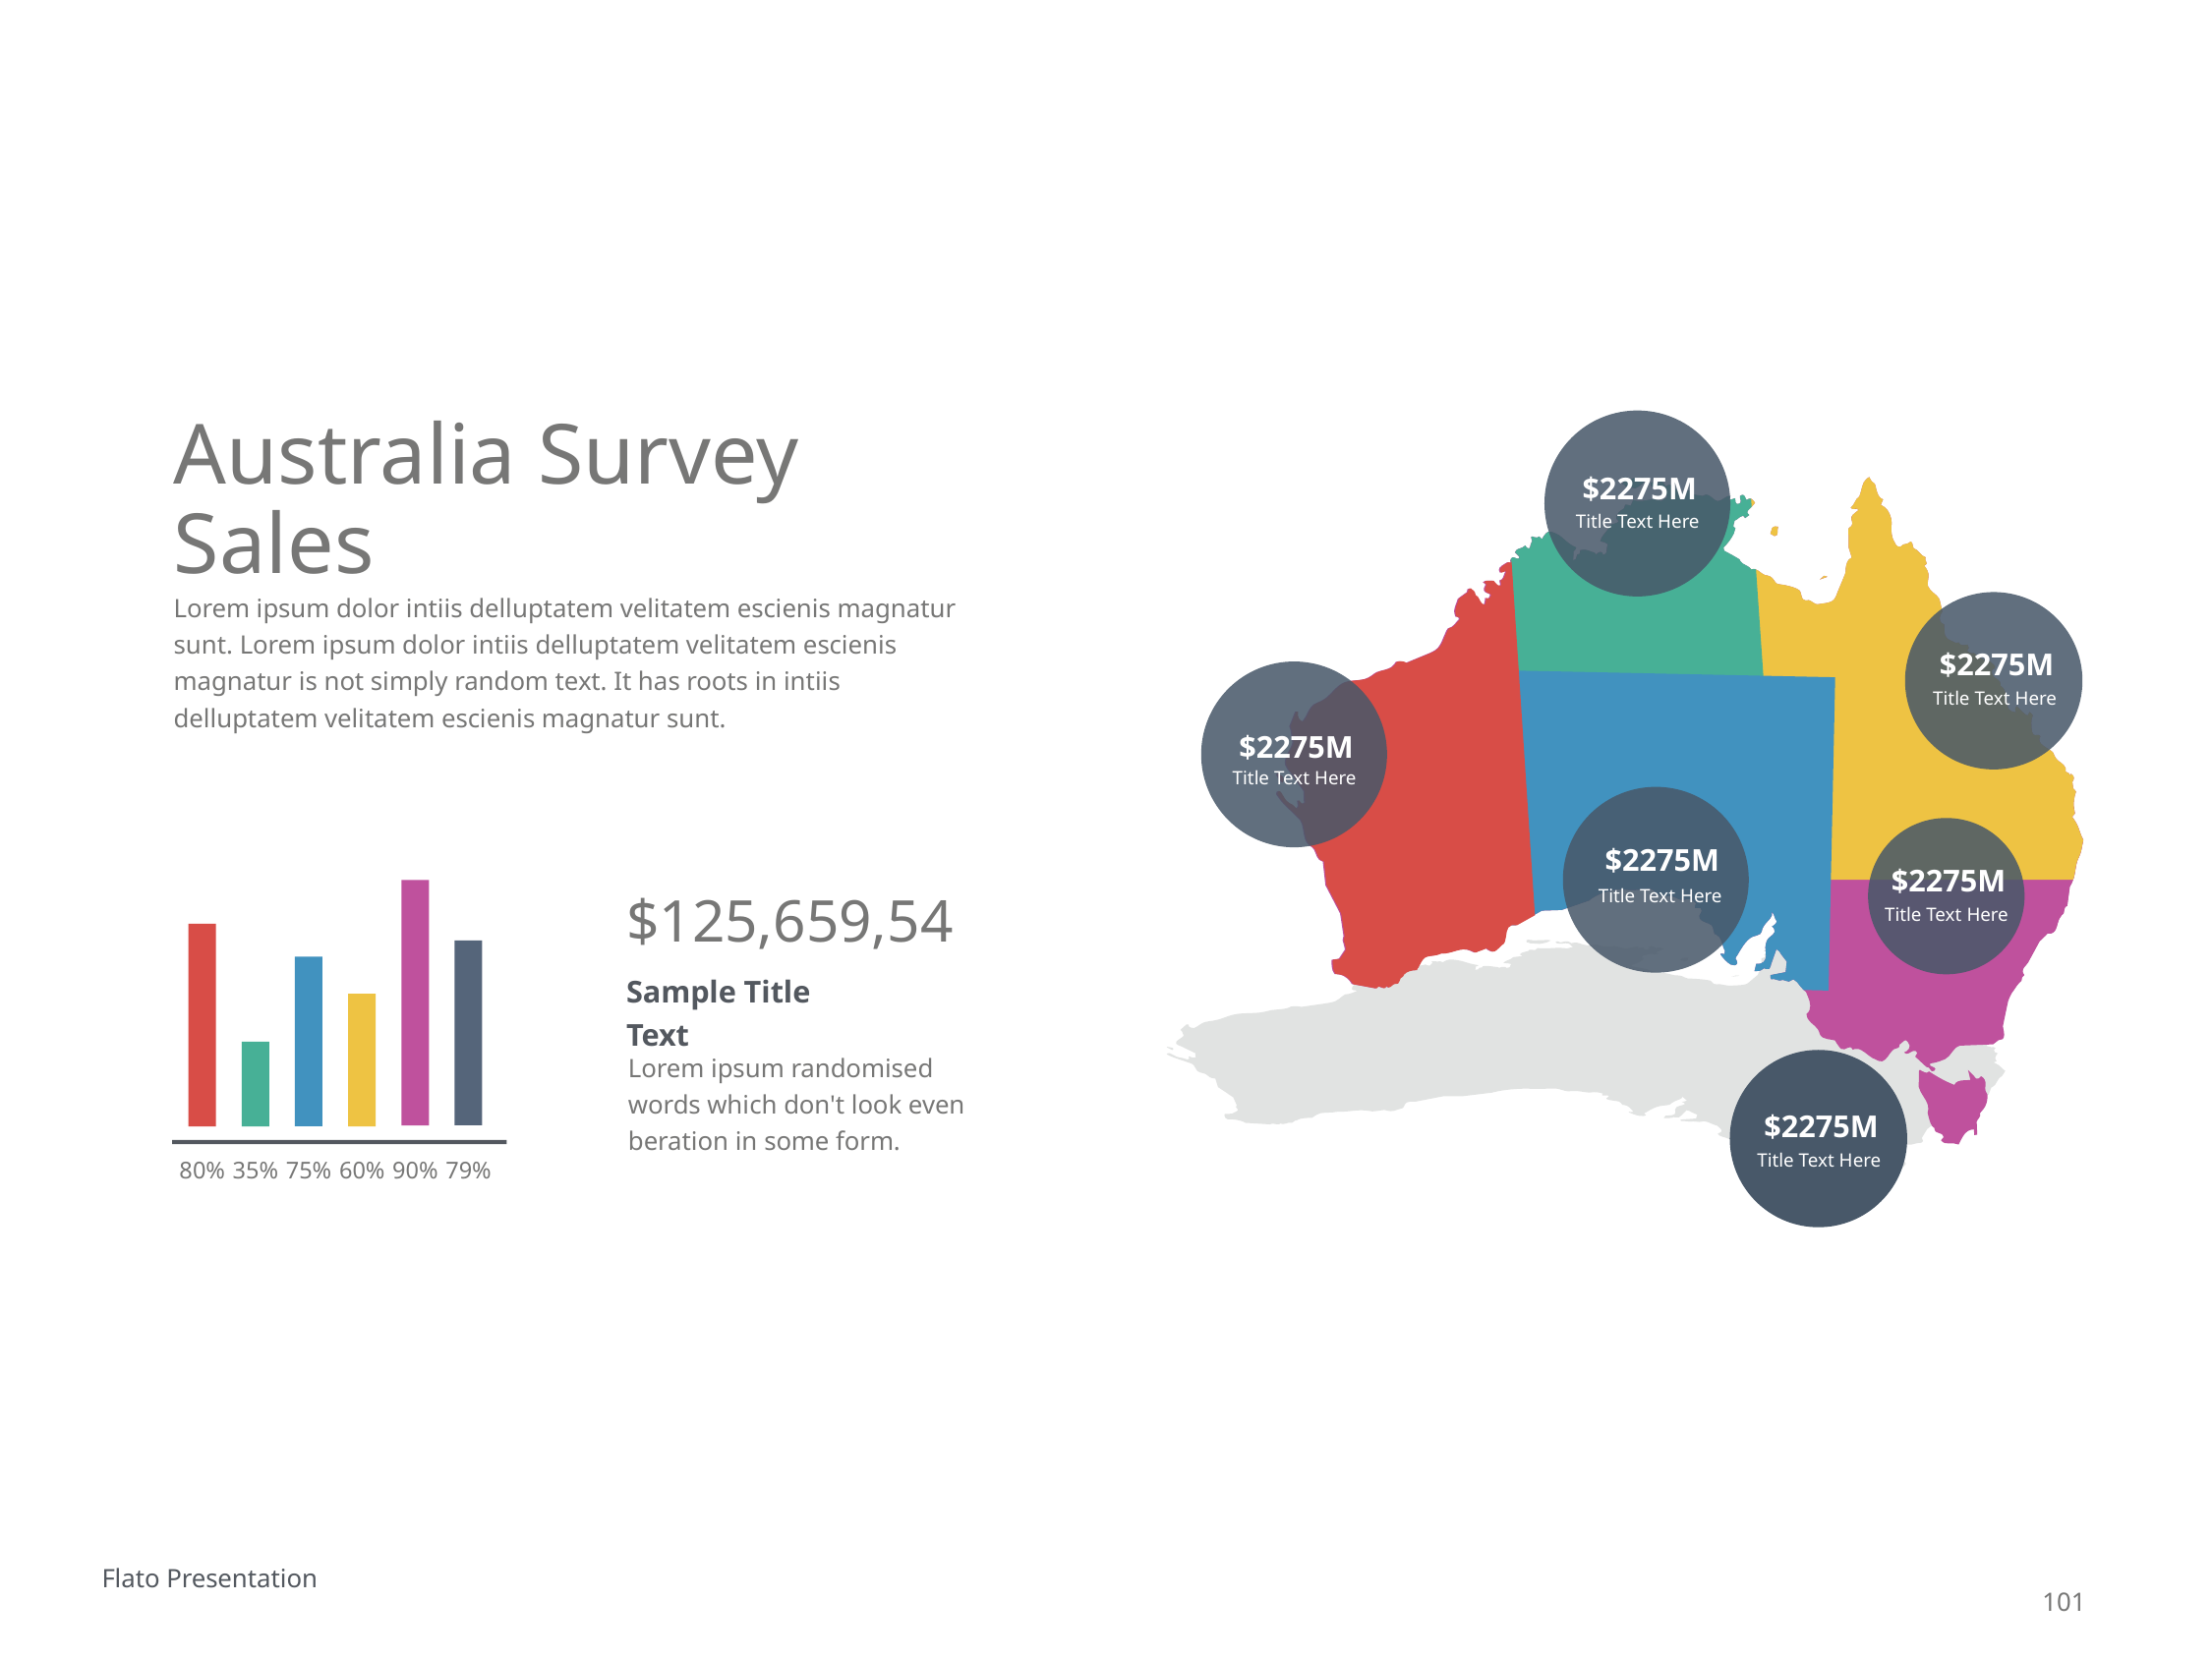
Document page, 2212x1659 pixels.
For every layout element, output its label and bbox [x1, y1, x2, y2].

footer [87, 1534, 834, 1624]
text_box [627, 1034, 987, 1168]
text_box [171, 1146, 497, 1188]
text_box [454, 940, 483, 1125]
text_box [173, 447, 937, 555]
text_box [241, 1041, 269, 1127]
text_box [348, 994, 377, 1127]
text_box [188, 923, 216, 1127]
text_box [294, 956, 322, 1126]
text_box [173, 580, 972, 739]
text_box [1820, 575, 1828, 580]
slide_number [2030, 1576, 2098, 1630]
text_box [626, 984, 873, 1033]
text_box [1166, 410, 2084, 1228]
text_box [1770, 526, 1778, 537]
text_box [401, 880, 430, 1126]
text_box [626, 887, 972, 960]
